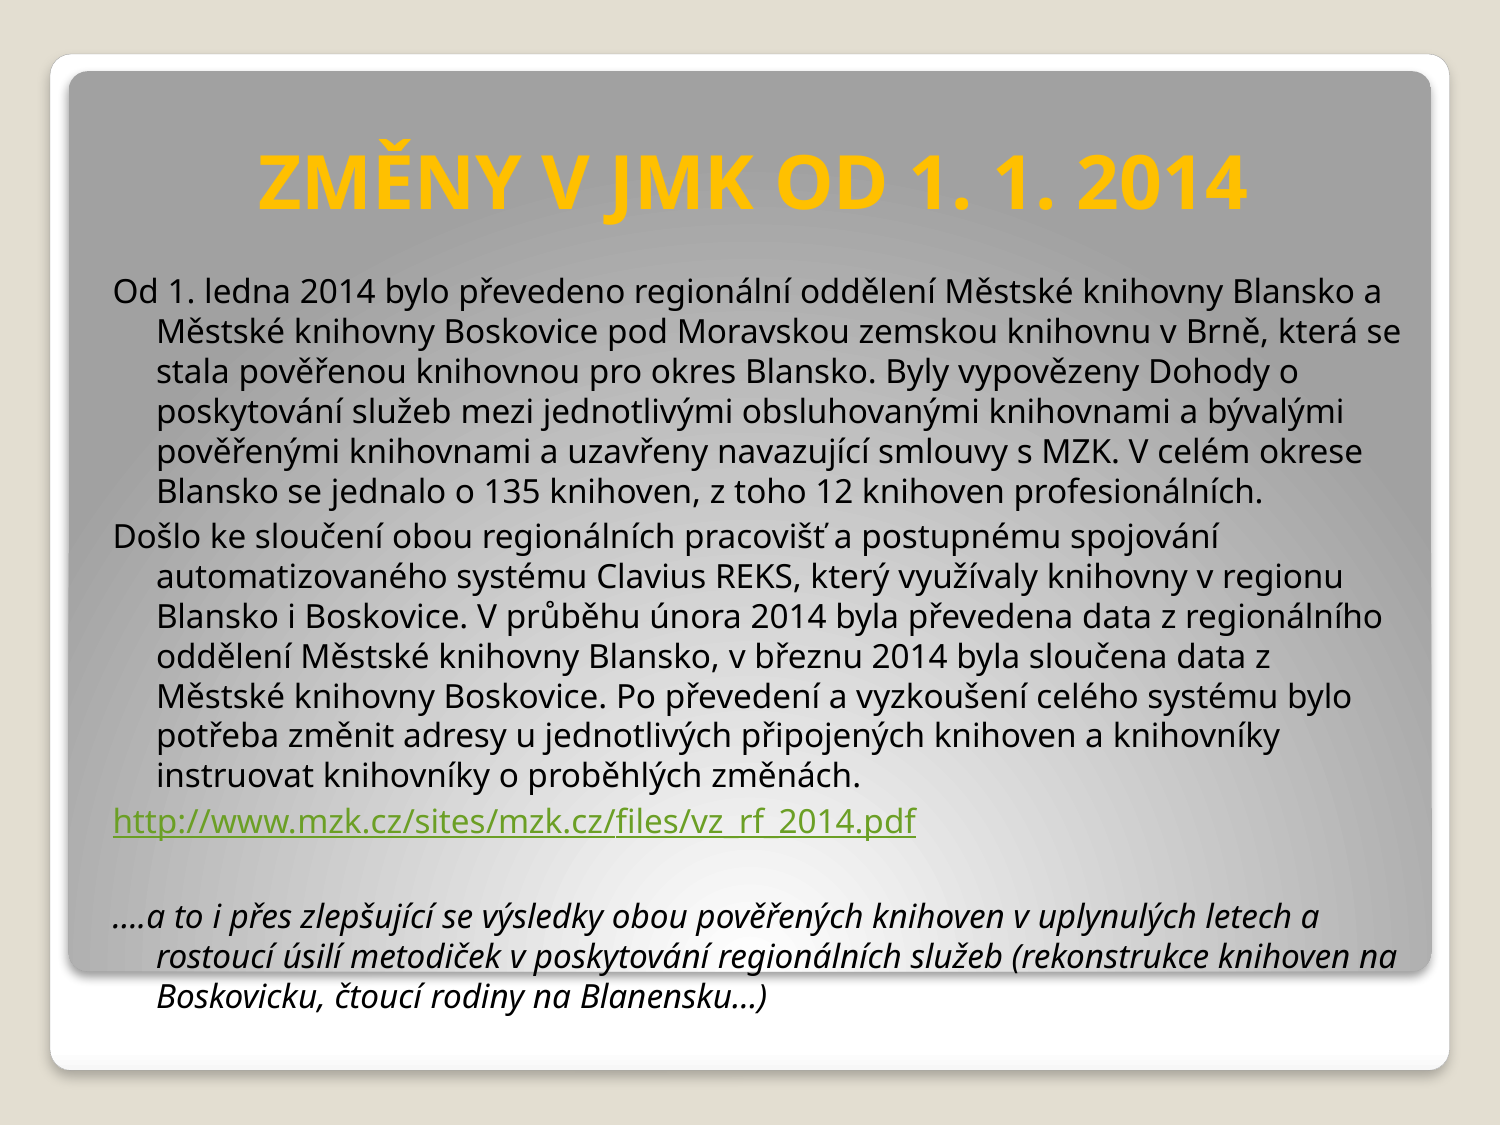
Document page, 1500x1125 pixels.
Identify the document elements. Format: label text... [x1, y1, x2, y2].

list Od 1. ledna 2014 bylo převedeno regionální oddělení Městské knihovny Blansko a Městské knihovny Boskovice pod Moravskou zemskou knihovnu v Brně, která se stala pověřenou knihovnou pro okres Blansko. Byly vypovězeny Dohody o poskytování služeb mezi jednotlivými obsluhovanými knihovnami a bývalými pověřenými knihovnami a uzavřeny navazující smlouvy s MZK. V celém okrese Blansko se jednalo o 135 knihoven, z toho 12 knihoven profesionálních. Došlo ke sloučení obou regionálních pracovišť a postupnému spojování automatizovaného systému Clavius REKS, který využívaly knihovny v regionu Blansko i Boskovice. V průběhu února 2014 byla převedena data z regionálního oddělení Městské knihovny Blansko, v březnu 2014 byla sloučena data z Městské knihovny Boskovice. Po převedení a vyzkoušení celého systému bylo potřeba změnit adresy u jednotlivých připojených knihoven a knihovníky instruovat knihovníky o proběhlých změnách. http://www.mzk.cz/sites/mzk.cz/files/vz_rf_2014.pdf ….a to i přes zlepšující se výsledky obou pověřených knihoven v uplynulých letech a rostoucí úsilí metodiček v poskytování regionálních služeb (rekonstrukce knihoven na Boskovicku, čtoucí rodiny na Blanensku…) [82, 255, 1425, 1083]
title ZMĚNY V JMK OD 1. 1. 2014 [82, 78, 1425, 232]
